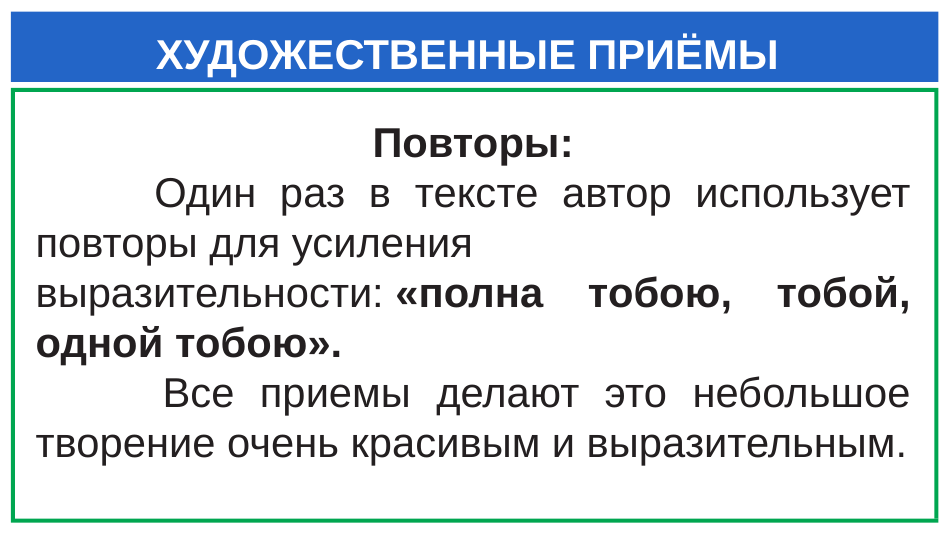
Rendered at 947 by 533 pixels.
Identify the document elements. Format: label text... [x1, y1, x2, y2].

list Повторы: Один раз в тексте автор использует повторы для усиления выразительности: «полна тобою, тобой, одной тобою». Все приемы делают это небольшое творение очень красивым и выразительным. [35, 115, 911, 505]
title ХУДОЖЕСТВЕННЫЕ ПРИЁМЫ [49, 28, 897, 79]
